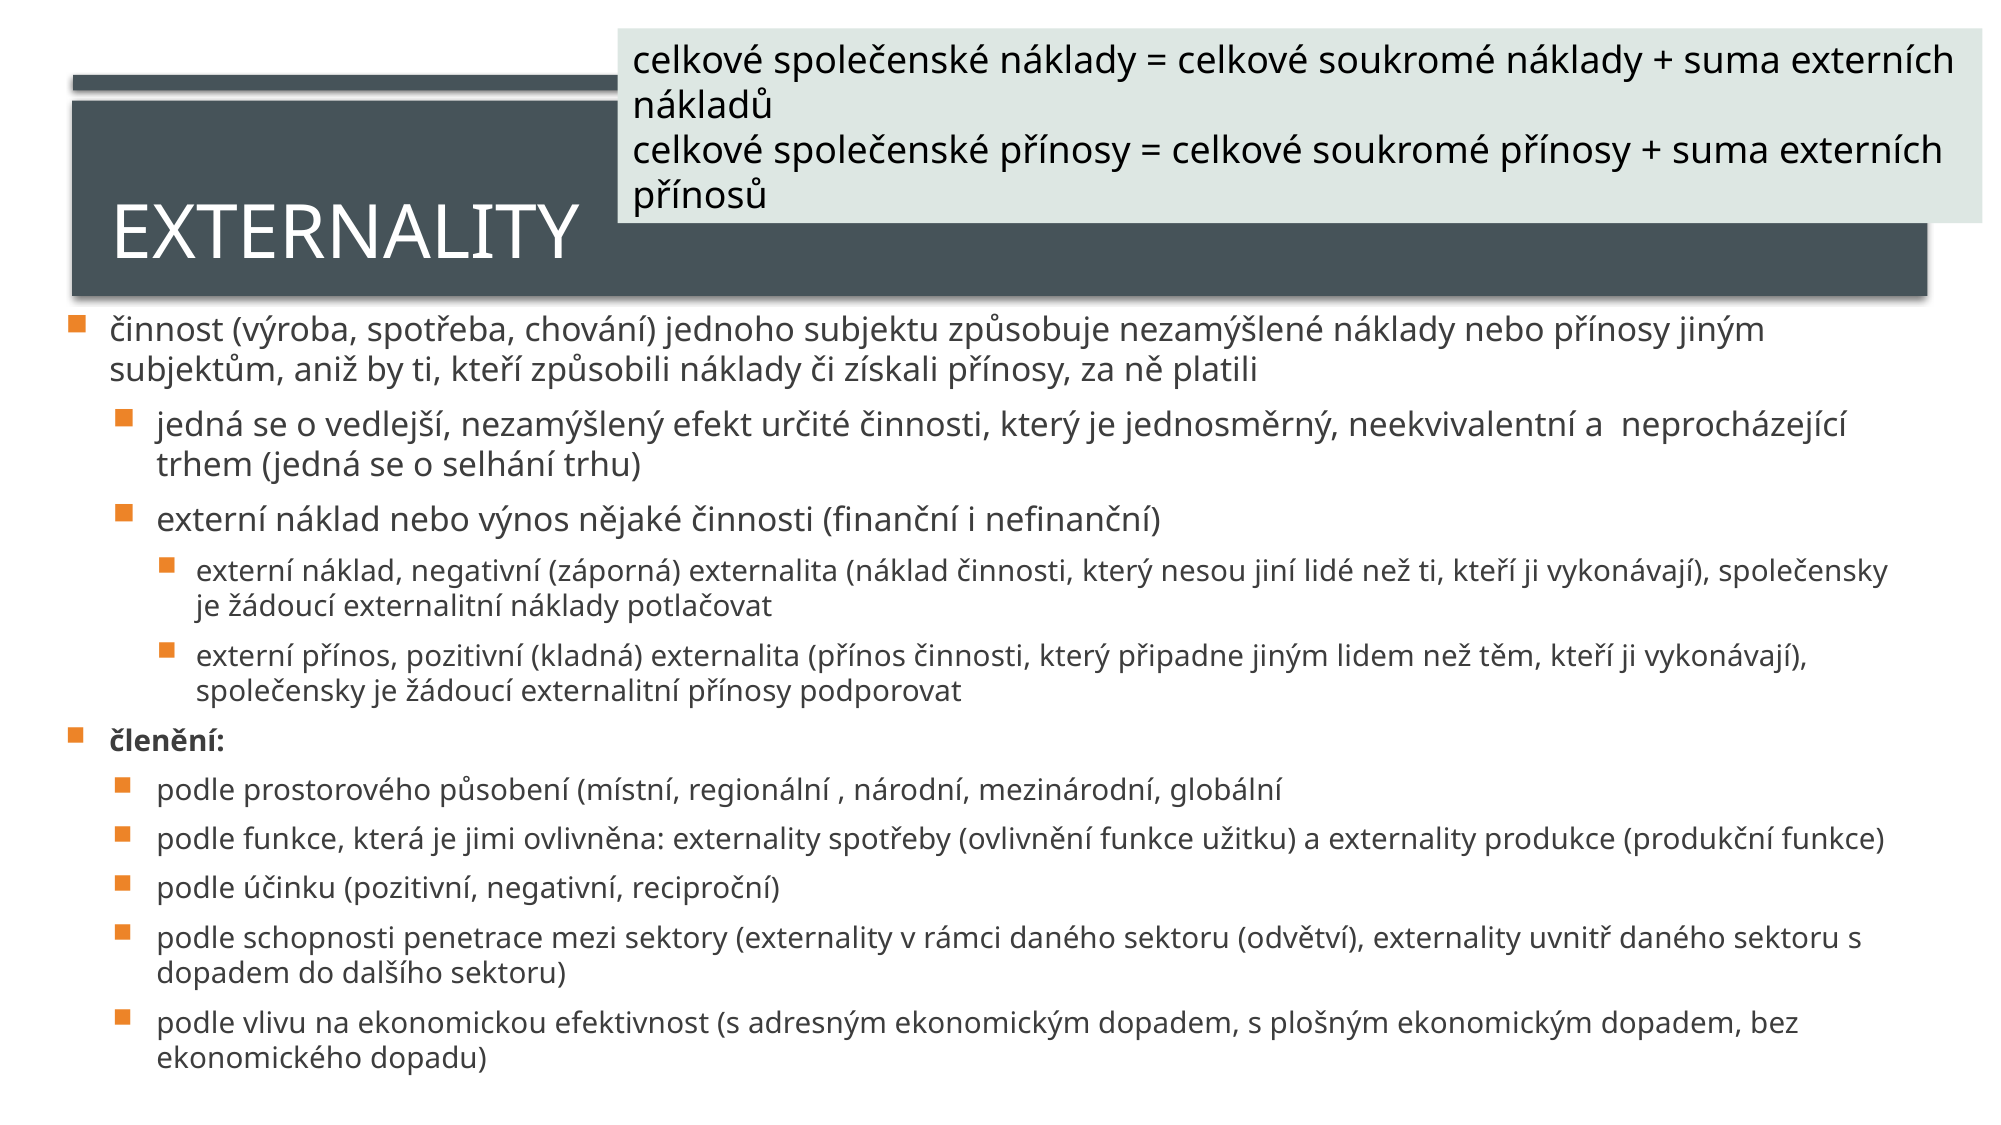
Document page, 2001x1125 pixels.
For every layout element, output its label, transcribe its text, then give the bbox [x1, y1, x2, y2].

text_box celkové společenské náklady = celkové soukromé náklady + suma externích nákladů celkové společenské přínosy = celkové soukromé přínosy + suma externích přínosů [617, 28, 1983, 224]
title Externality [95, 115, 1905, 282]
list činnost (výroba, spotřeba, chování) jednoho subjektu způsobuje nezamýšlené náklady nebo přínosy jiným subjektům, aniž by ti, kteří způsobili náklady či získali přínosy, za ně platili jedná se o vedlejší, nezamýšlený efekt určité činnosti, který je jednosměrný, neekvivalentní a neprocházející trhem (jedná se o selhání trhu) externí náklad nebo výnos nějaké činnosti (finanční i nefinanční) externí náklad, negativní (záporná) externalita (náklad činnosti, který nesou jiní lidé než ti, kteří ji vykonávají), společensky je žádoucí externalitní náklady potlačovat externí přínos, pozitivní (kladná) externalita (přínos činnosti, který připadne jiným lidem než těm, kteří ji vykonávají), společensky je žádoucí externalitní přínosy podporovat členění: podle prostorového působení (místní, regionální , národní, mezinárodní, globální podle funkce, která je jimi ovlivněna: externality spotřeby (ovlivnění funkce užitku) a externality produkce (produkční funkce) podle účinku (pozitivní, negativní, reciproční) podle schopnosti penetrace mezi sektory (externality v rámci daného sektoru (odvětví), externality uvnitř daného sektoru s dopadem do dalšího sektoru) podle vlivu na ekonomickou efektivnost (s adresným ekonomickým dopadem, s plošným ekonomickým dopadem, bez ekonomického dopadu) [50, 299, 1921, 1106]
